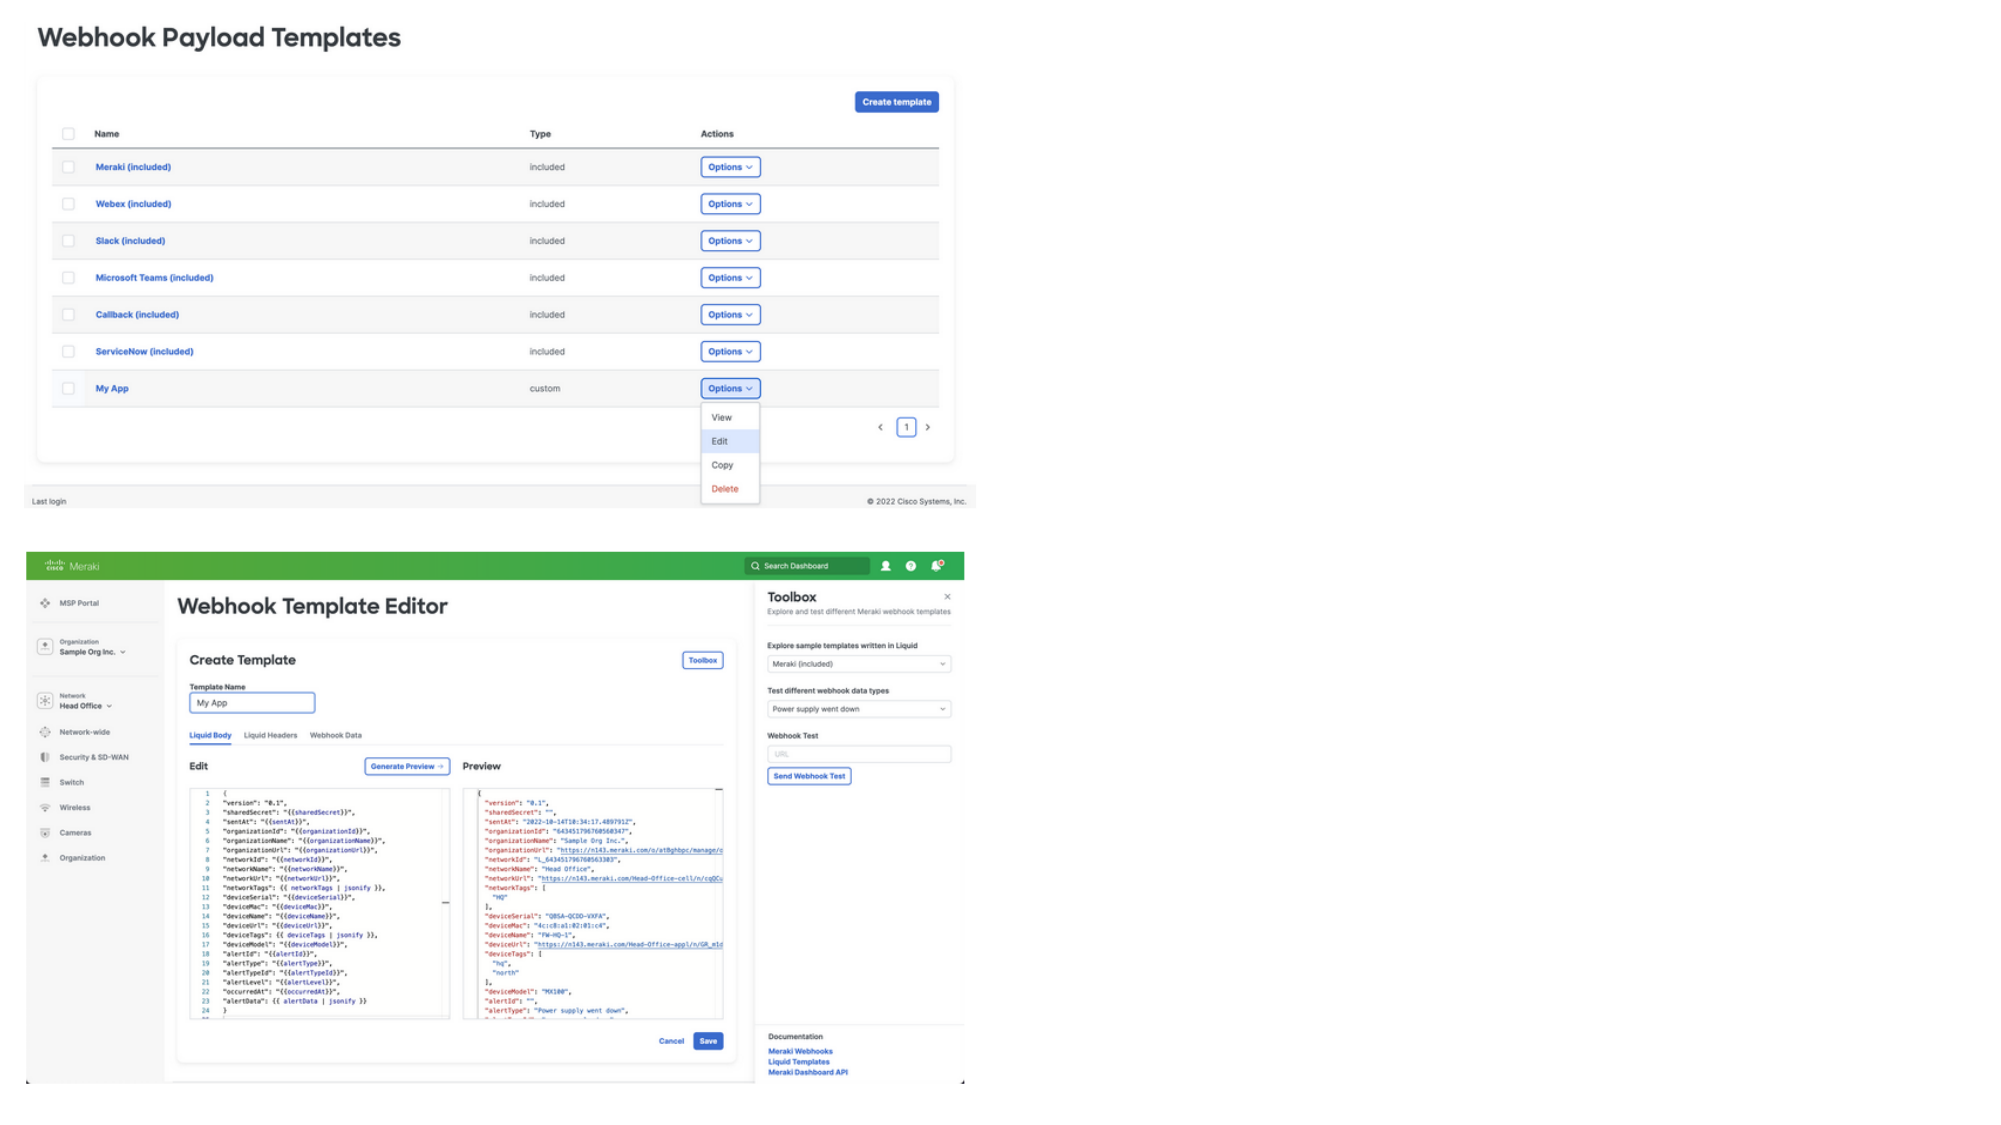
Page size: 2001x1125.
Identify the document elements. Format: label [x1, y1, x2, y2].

list [24, 21, 988, 525]
picture [24, 546, 982, 1105]
